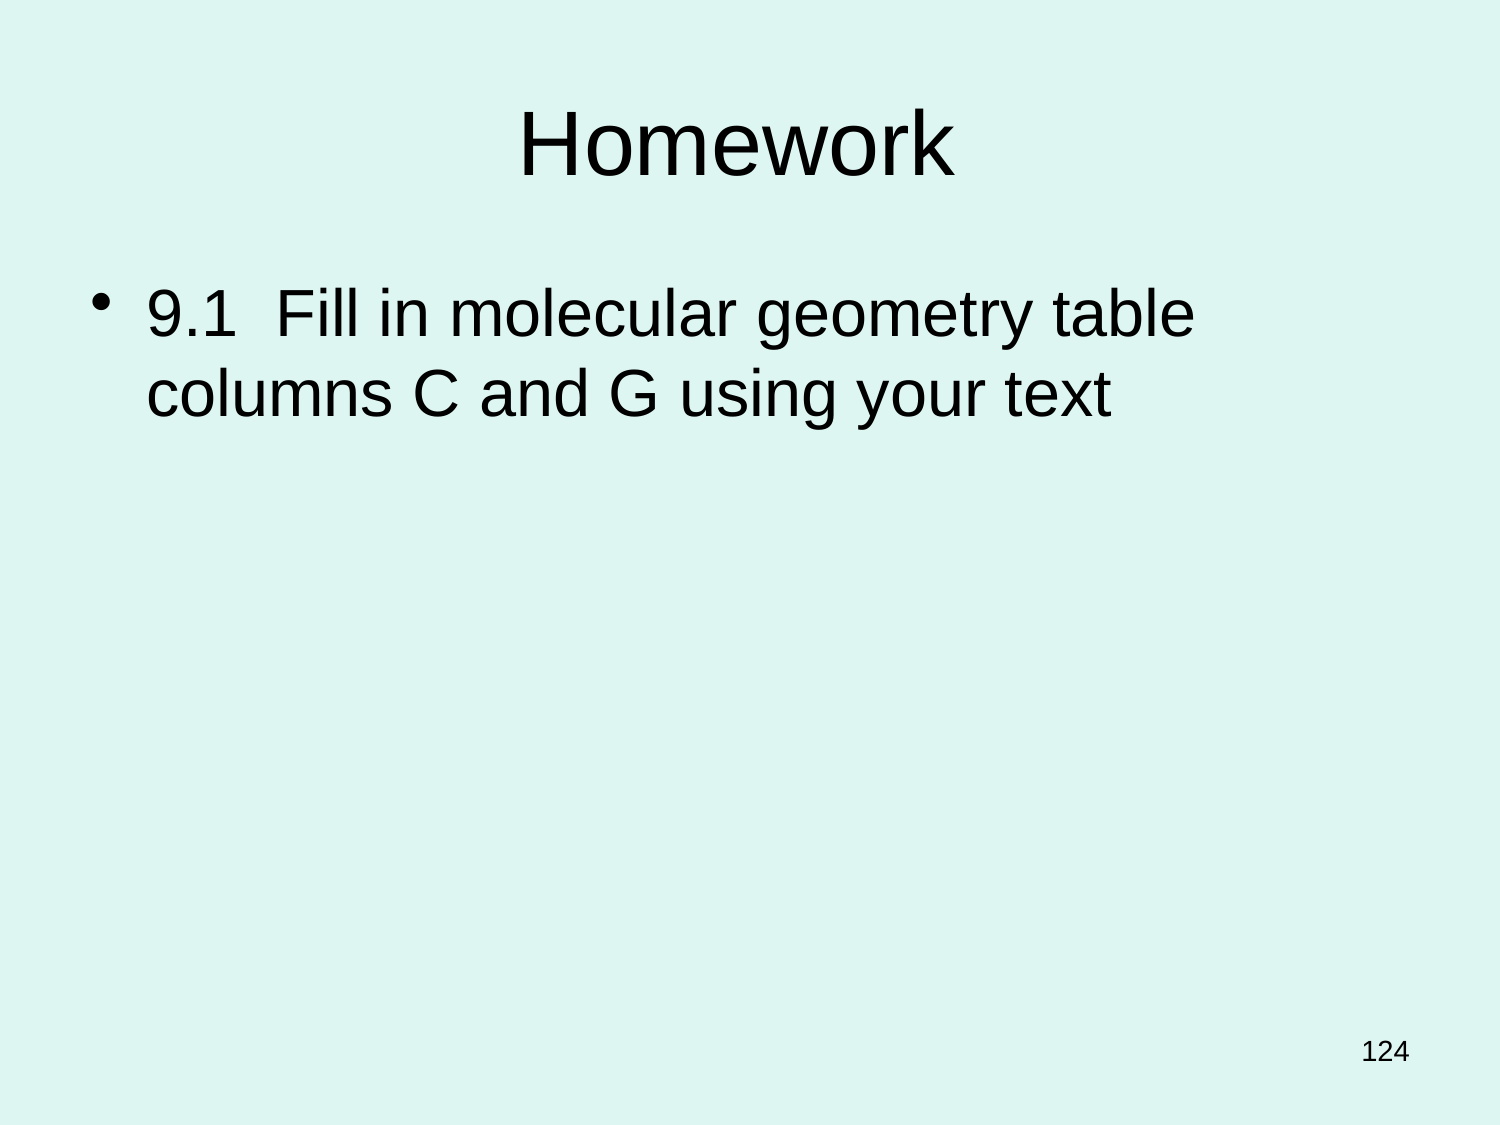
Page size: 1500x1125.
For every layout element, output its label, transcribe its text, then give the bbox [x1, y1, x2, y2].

title Homework [75, 45, 1425, 233]
list 9.1 Fill in molecular geometry table columns C and G using your text [75, 262, 1425, 1005]
slide_number 124 [1074, 1024, 1425, 1103]
